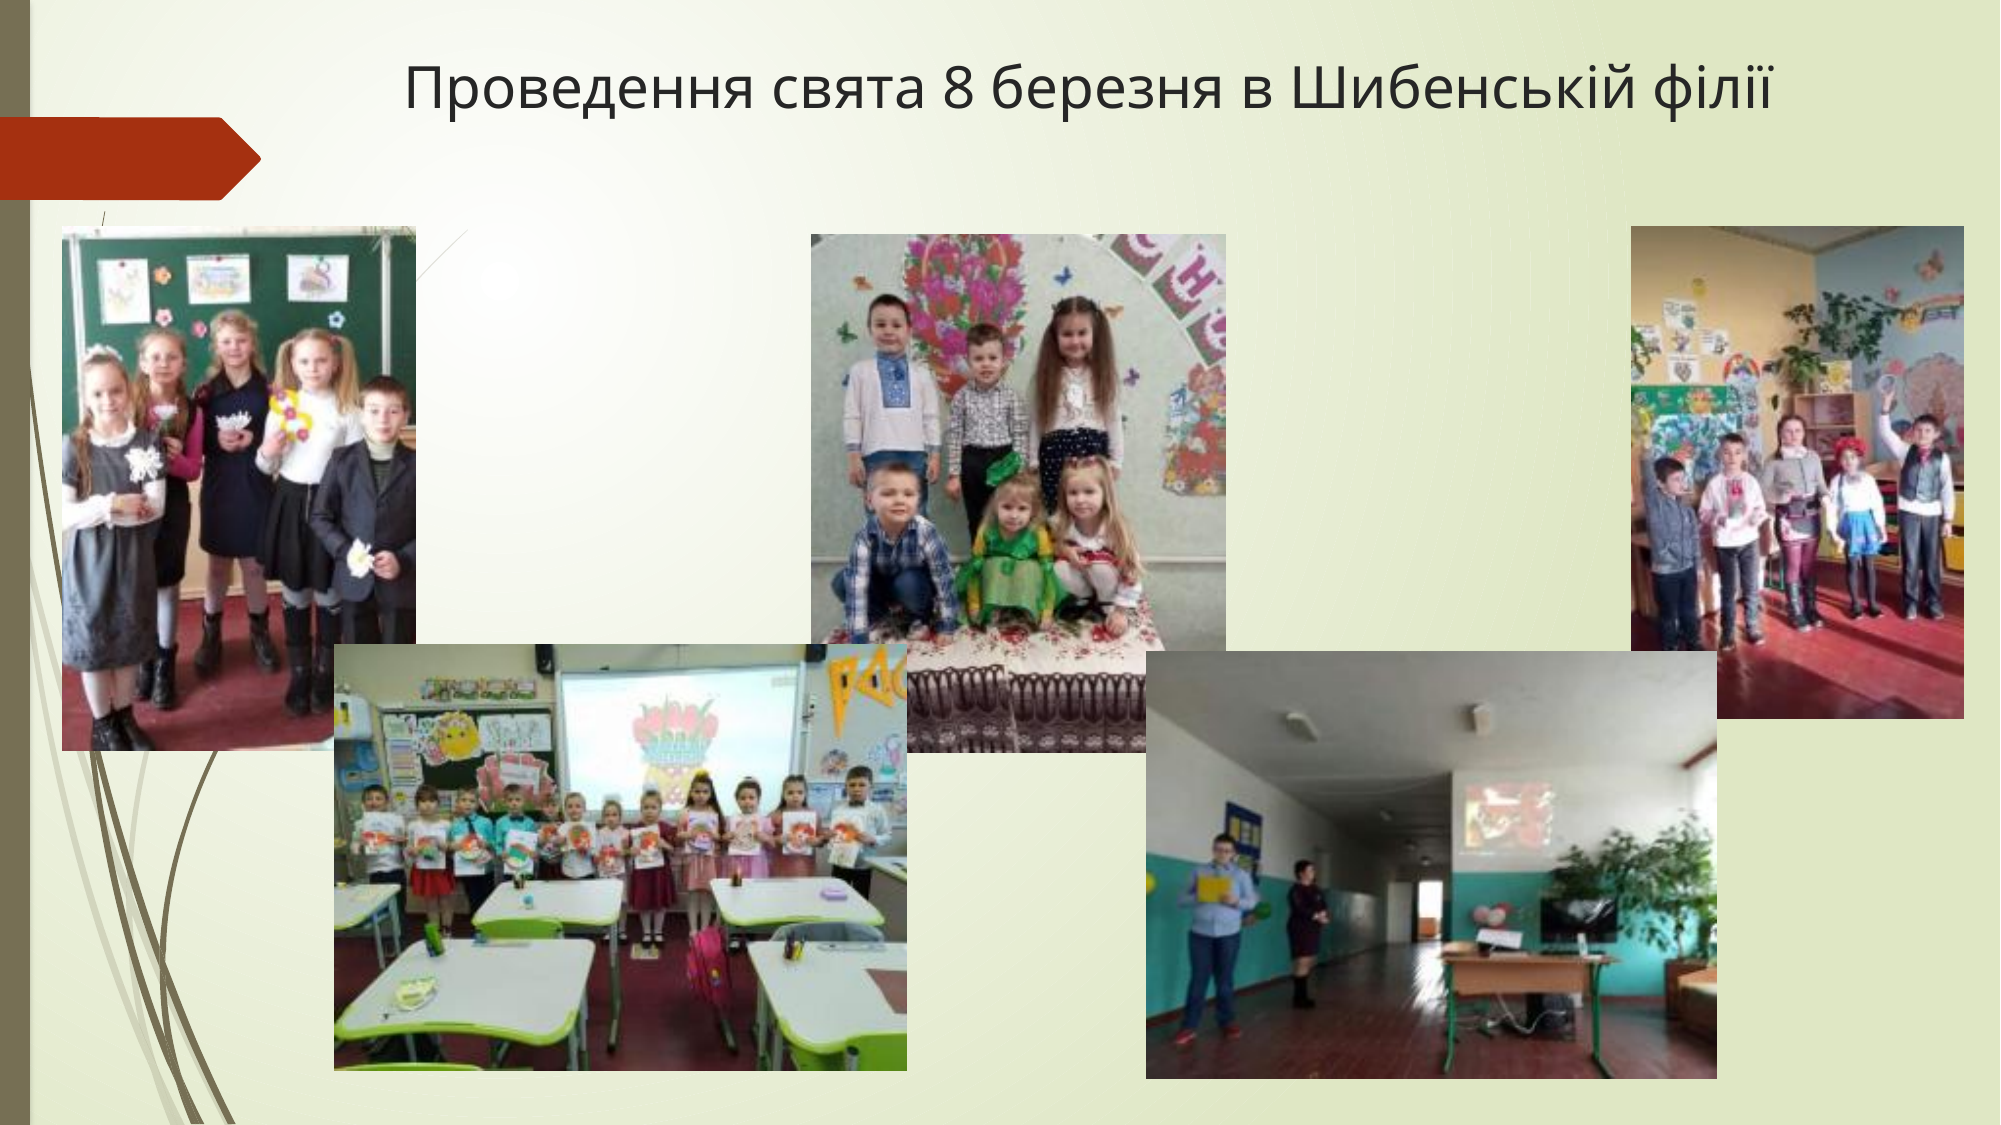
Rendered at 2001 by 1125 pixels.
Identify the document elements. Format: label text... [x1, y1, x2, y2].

picture [62, 226, 1964, 1079]
title Проведення свята 8 березня в Шибенській філії [290, 43, 1888, 162]
